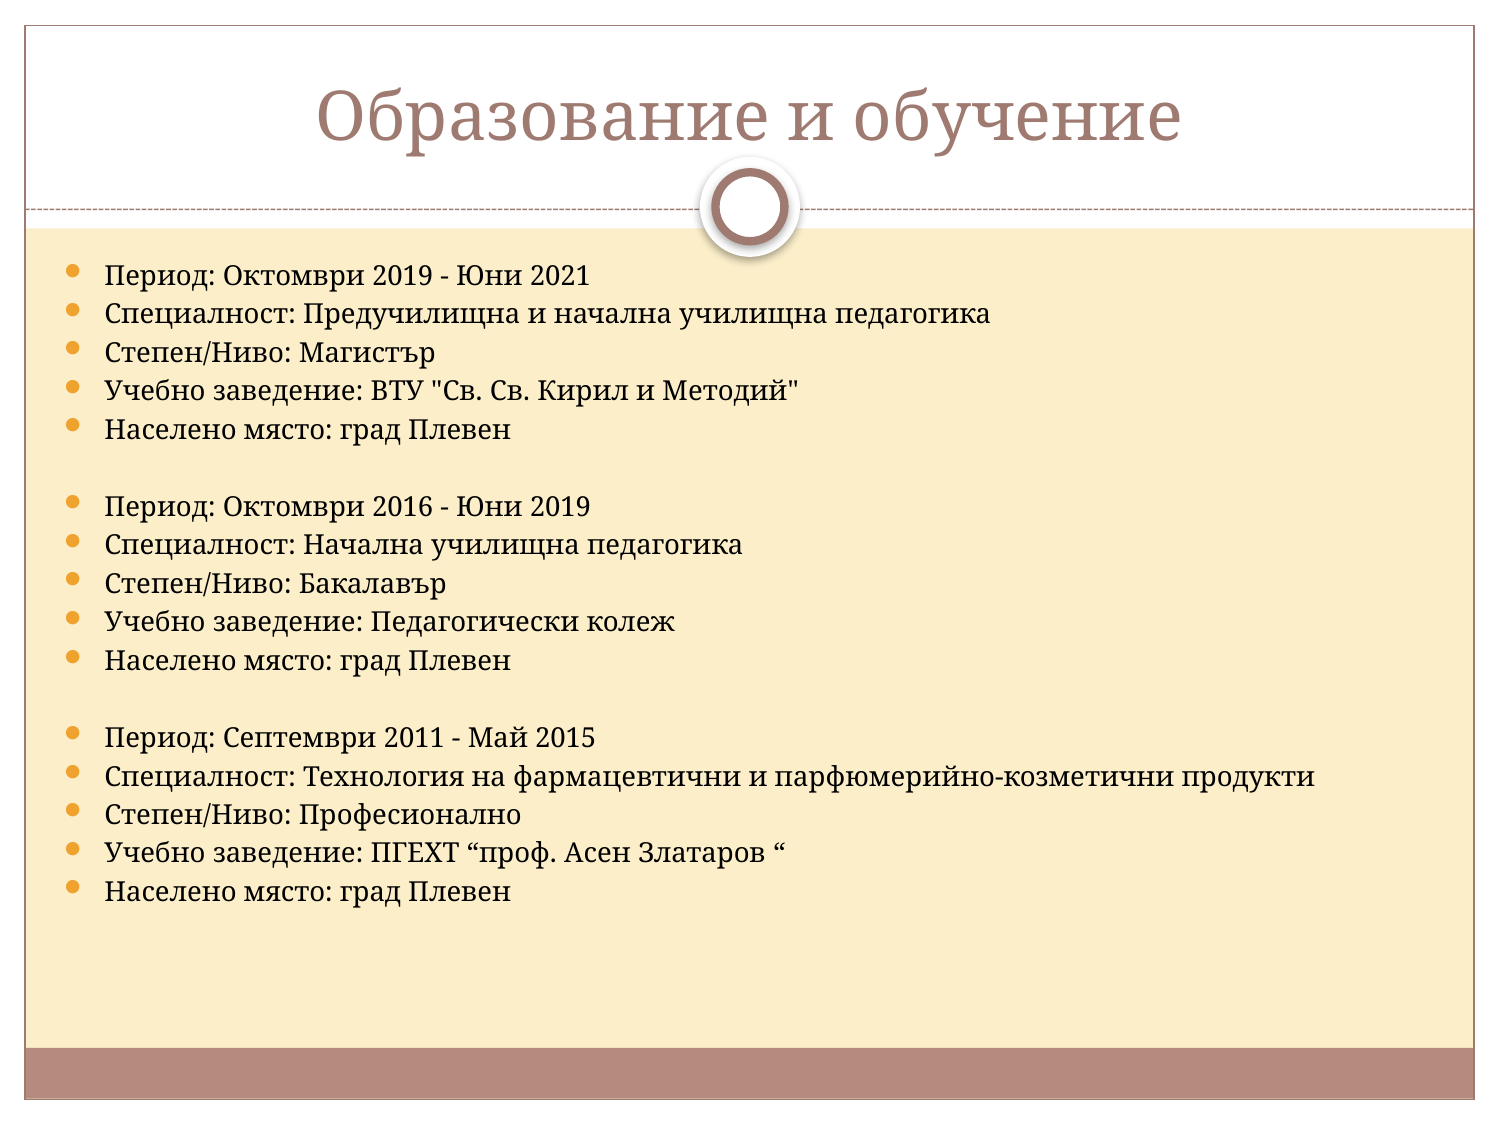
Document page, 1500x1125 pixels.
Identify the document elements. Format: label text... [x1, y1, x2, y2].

list Период: Октомври 2019 - Юни 2021 Специалност: Предучилищна и начална училищна педагогика Степен/Ниво: Магистър Учебно заведение: ВТУ "Св. Св. Кирил и Методий" Населено място: град Плевен Период: Октомври 2016 - Юни 2019 Специалност: Начална училищна педагогика Степен/Ниво: Бакалавър Учебно заведение: Педагогически колеж Населено място: град Плевен Период: Септември 2011 - Май 2015 Специалност: Технология на фармацевтични и парфюмерийно-козметични продукти Степен/Ниво: Професионално Учебно заведение: ПГЕХТ “проф. Асен Златаров “ Населено място: град Плевен [49, 250, 1445, 1001]
title Образование и обучение [49, 37, 1450, 162]
